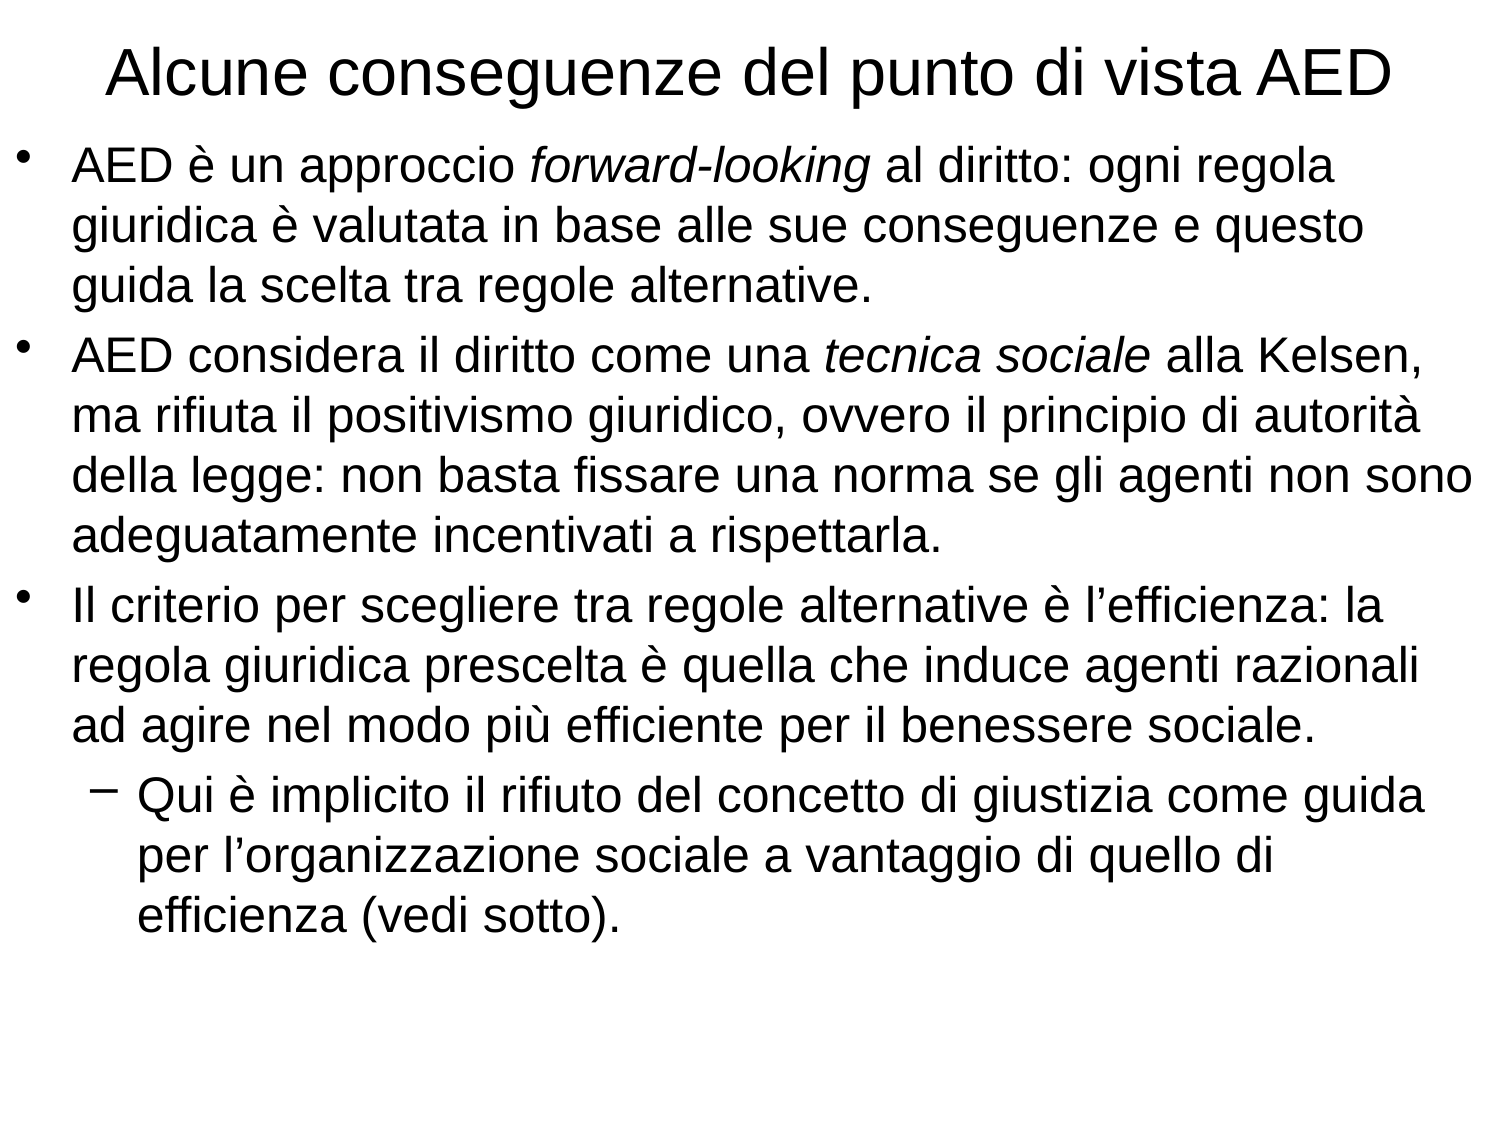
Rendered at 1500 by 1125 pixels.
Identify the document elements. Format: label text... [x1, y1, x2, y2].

title Alcune conseguenze del punto di vista AED [75, 24, 1425, 113]
list AED è un approccio forward-looking al diritto: ogni regola giuridica è valutata in base alle sue conseguenze e questo guida la scelta tra regole alternative. AED considera il diritto come una tecnica sociale alla Kelsen, ma rifiuta il positivismo giuridico, ovvero il principio di autorità della legge: non basta fissare una norma se gli agenti non sono adeguatamente incentivati a rispettarla. Il criterio per scegliere tra regole alternative è l’efficienza: la regola giuridica prescelta è quella che induce agenti razionali ad agire nel modo più efficiente per il benessere sociale. Qui è implicito il rifiuto del concetto di giustizia come guida per l’organizzazione sociale a vantaggio di quello di efficienza (vedi sotto). [0, 125, 1500, 1059]
